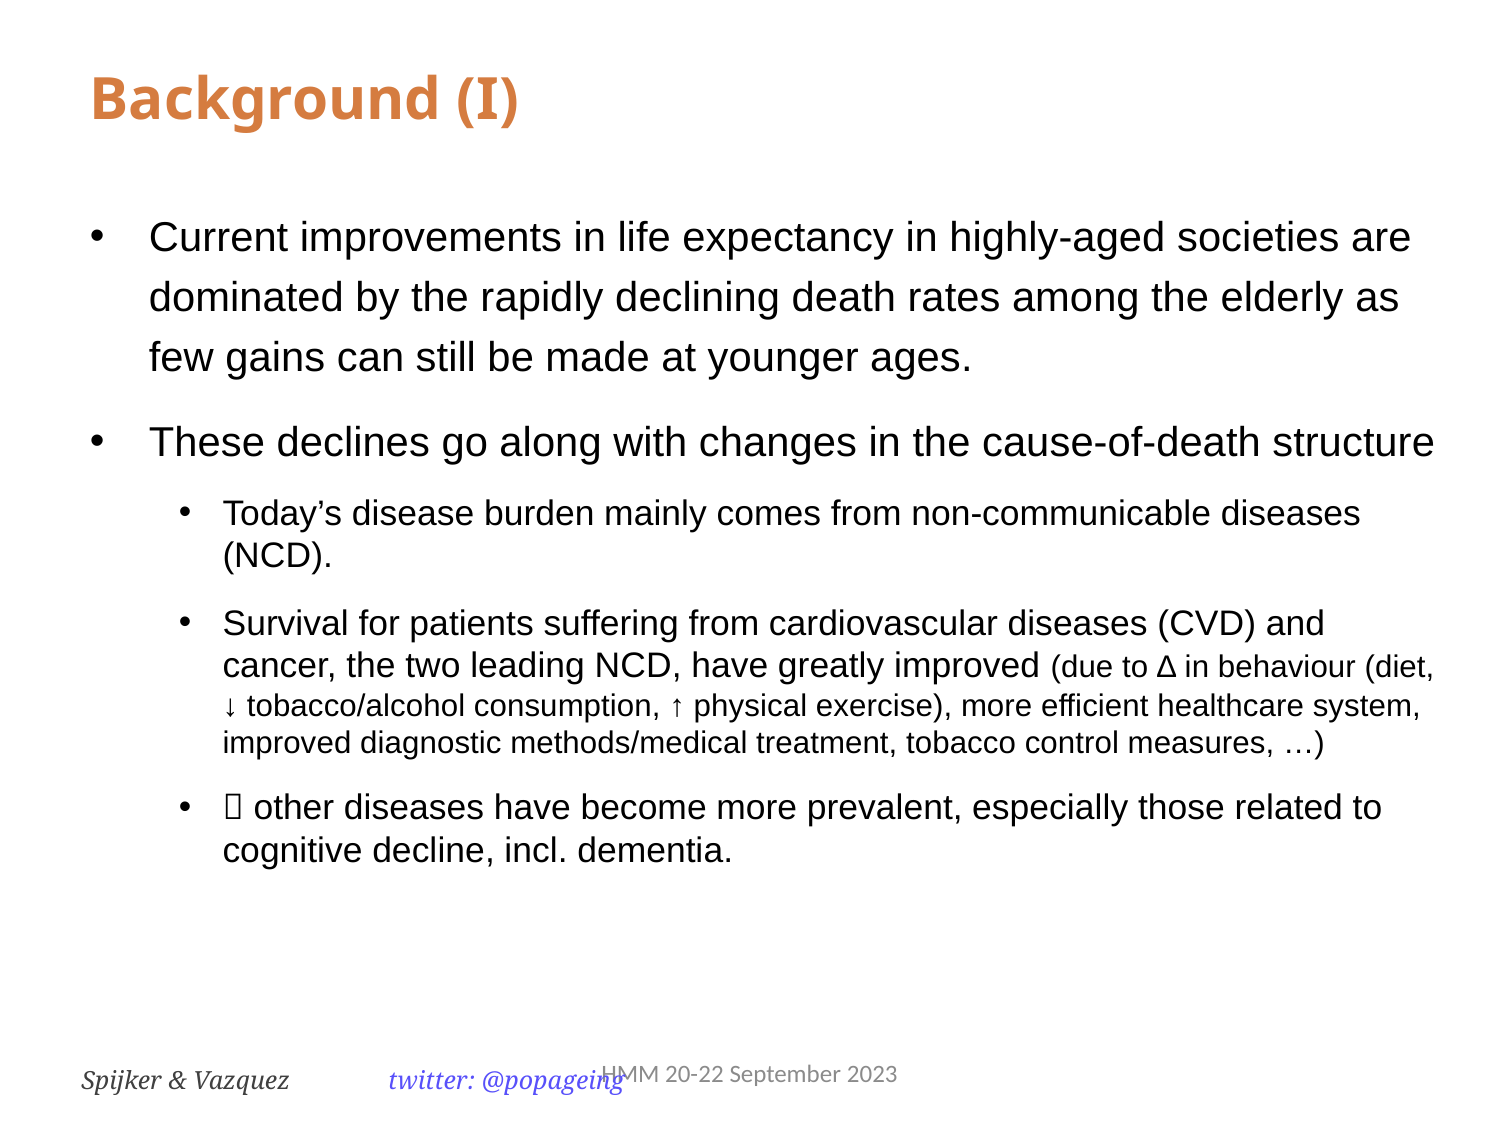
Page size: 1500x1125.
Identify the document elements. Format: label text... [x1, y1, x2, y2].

footer HMM 20-22 September 2023 [512, 1042, 988, 1103]
text_box Current improvements in life expectancy in highly-aged societies are dominated by the rapidly declining death rates among the elderly as few gains can still be made at younger ages. These declines go along with changes in the cause-of-death structure Today’s disease burden mainly comes from non-communicable diseases (NCD). Survival for patients suffering from cardiovascular diseases (CVD) and cancer, the two leading NCD, have greatly improved (due to ∆ in behaviour (diet, ↓ tobacco/alcohol consumption, ↑ physical exercise), more efficient healthcare system, improved diagnostic methods/medical treatment, tobacco control measures, …)  other diseases have become more prevalent, especially those related to cognitive decline, incl. dementia. [75, 192, 1457, 925]
text_box Spijker & Vazquez twitter: @popageing [66, 1045, 1470, 1106]
text_box Background (I) [74, 53, 1275, 242]
